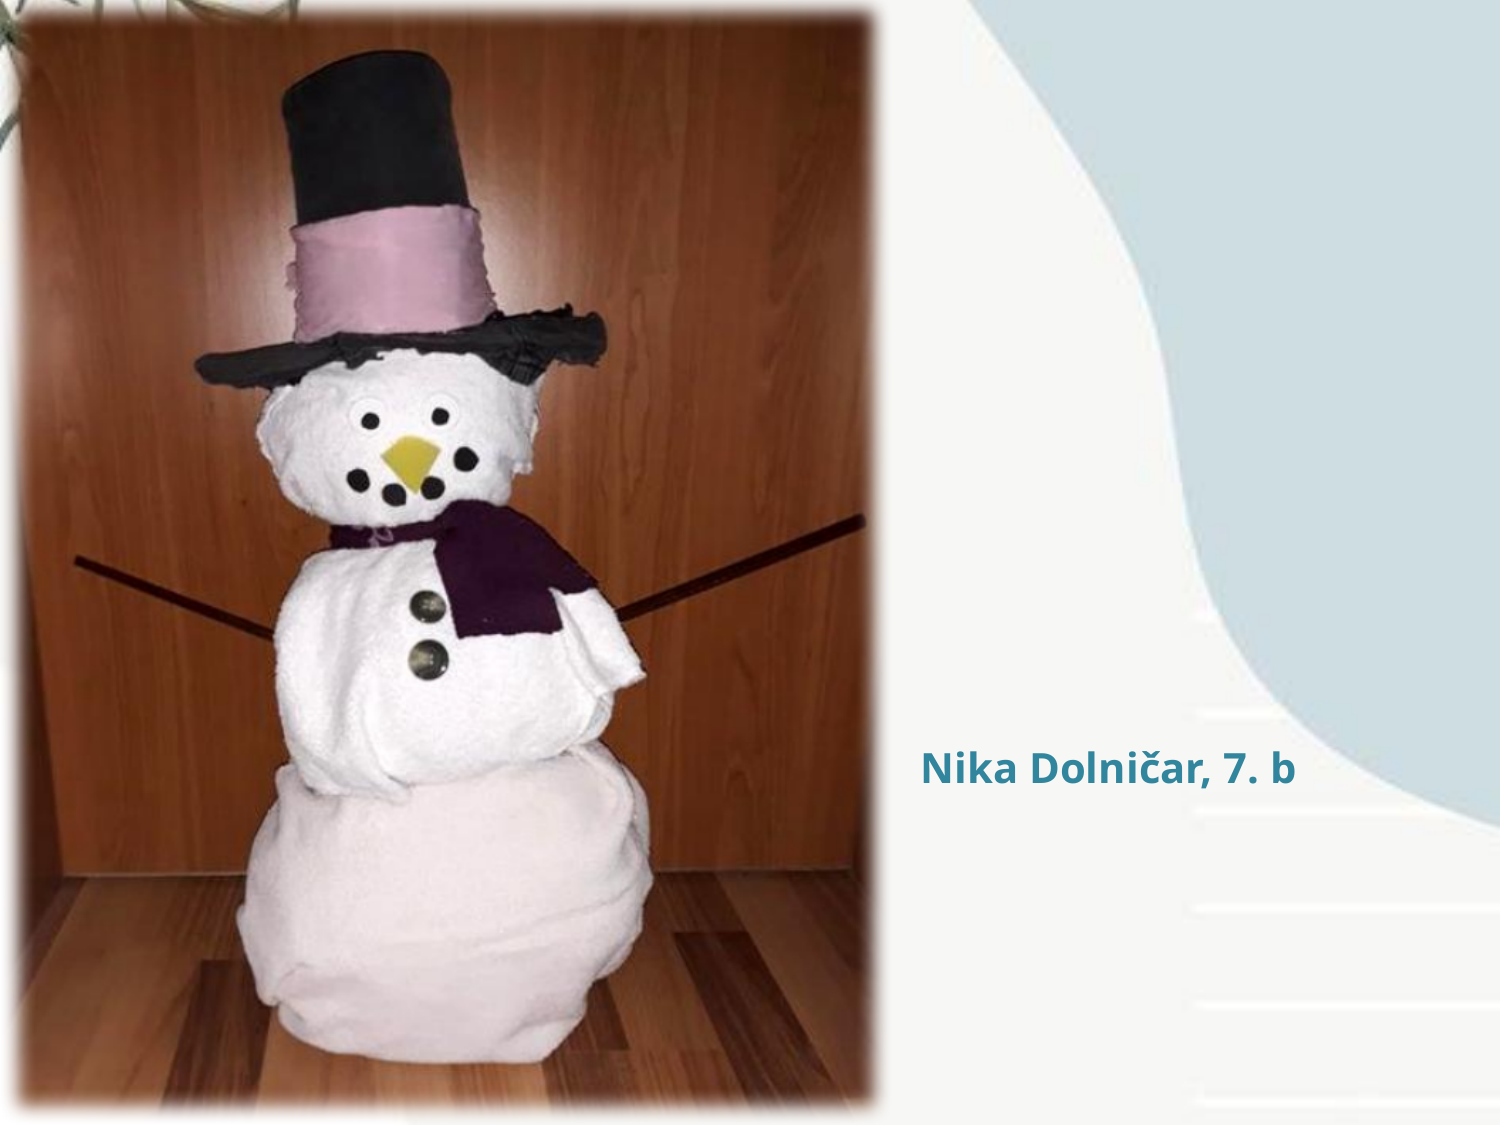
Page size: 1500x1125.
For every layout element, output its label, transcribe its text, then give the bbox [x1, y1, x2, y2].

picture [0, 0, 1500, 1125]
text_box Nika Dolničar, 7. b [905, 734, 1334, 800]
